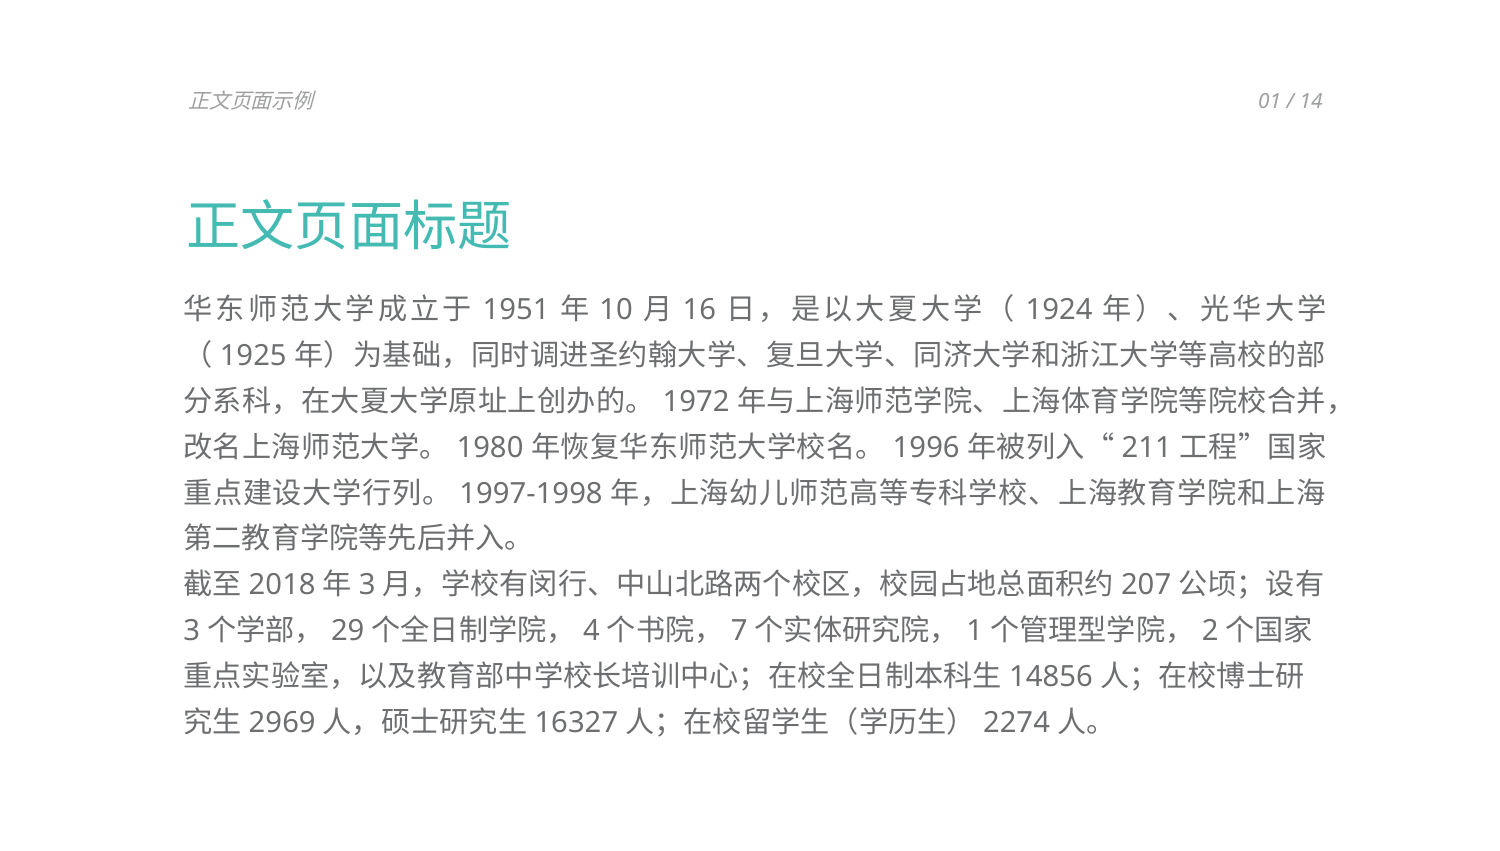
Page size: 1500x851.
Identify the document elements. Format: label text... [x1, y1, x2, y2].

text_box 正文页面标题 [171, 194, 1329, 264]
text_box 华东师范大学成立于1951年10月16日，是以大夏大学（1924年）、光华大学（1925年）为基础，同时调进圣约翰大学、复旦大学、同济大学和浙江大学等高校的部分系科，在大夏大学原址上创办的。1972年与上海师范学院、上海体育学院等院校合并，改名上海师范大学。1980年恢复华东师范大学校名。1996年被列入“211工程”国家重点建设大学行列。1997-1998年，上海幼儿师范高等专科学校、上海教育学院和上海第二教育学院等先后并入。 截至2018年3月，学校有闵行、中山北路两个校区，校园占地总面积约207公顷；设有3个学部，29个全日制学院，4个书院，7个实体研究院，1个管理型学院，2个国家重点实验室，以及教育部中学校长培训中心；在校全日制本科生14856人；在校博士研究生2969人，硕士研究生16327人；在校留学生（学历生）2274人。 [168, 272, 1342, 746]
text_box 正文页面示例 [173, 84, 533, 120]
text_box 01 / 14 [1192, 84, 1338, 120]
